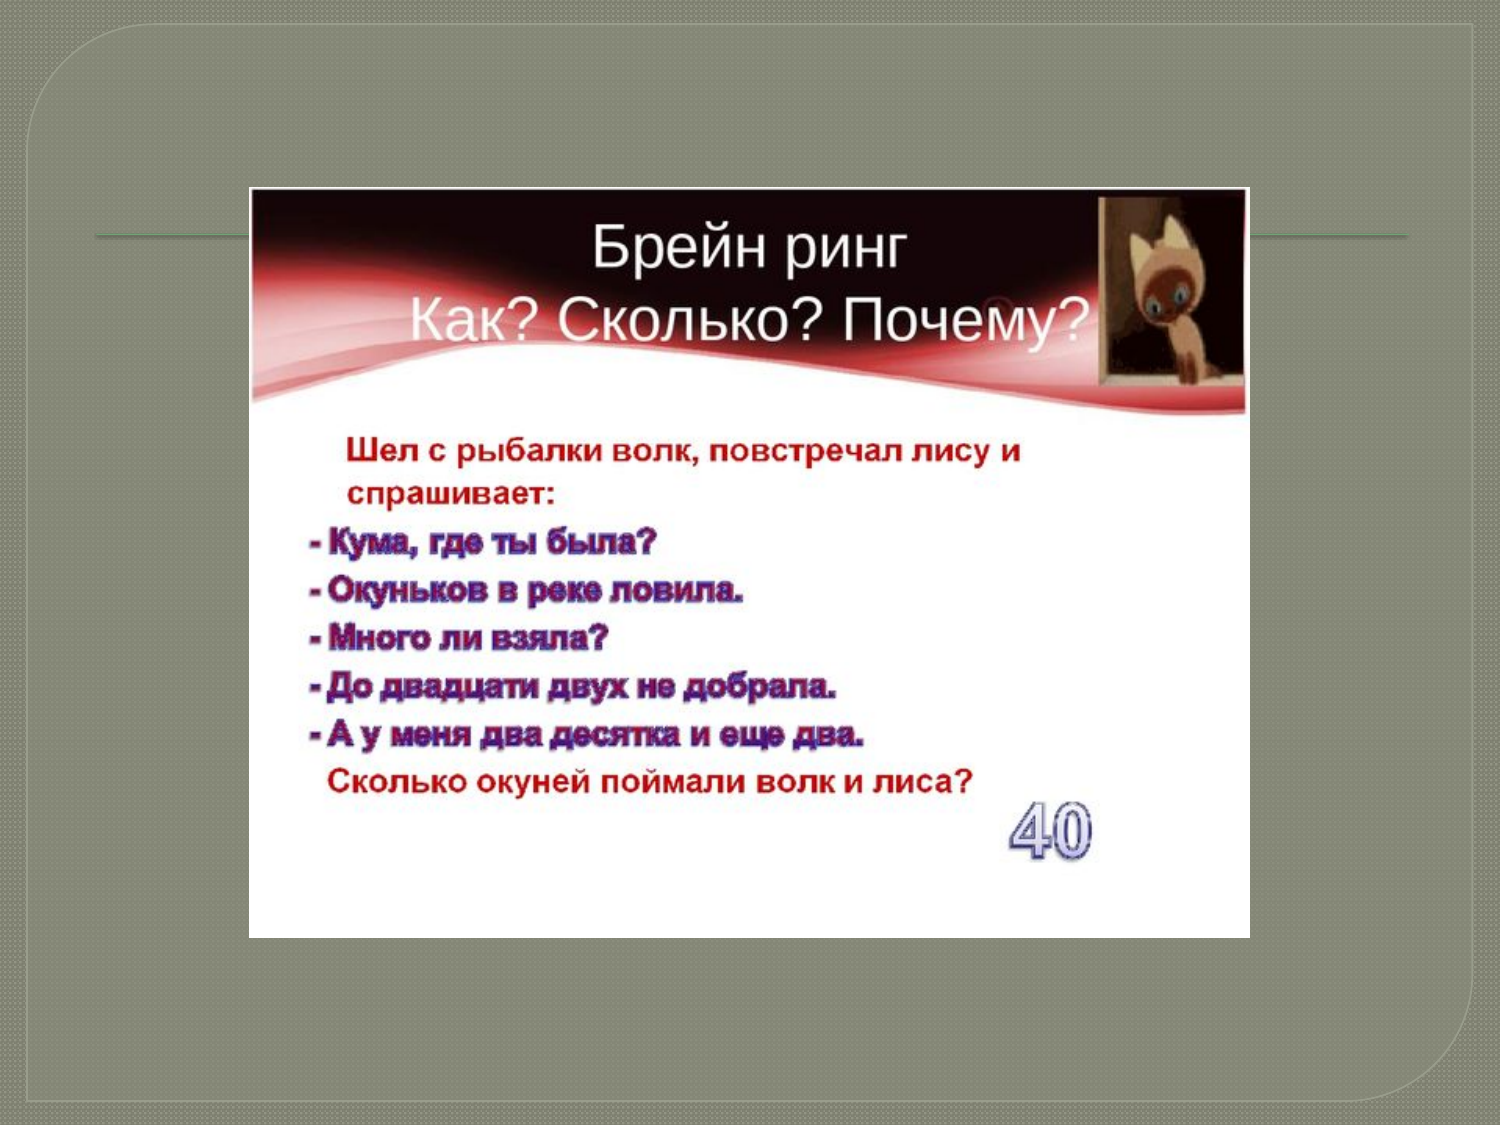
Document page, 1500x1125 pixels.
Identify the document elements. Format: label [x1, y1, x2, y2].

picture [249, 187, 1251, 938]
